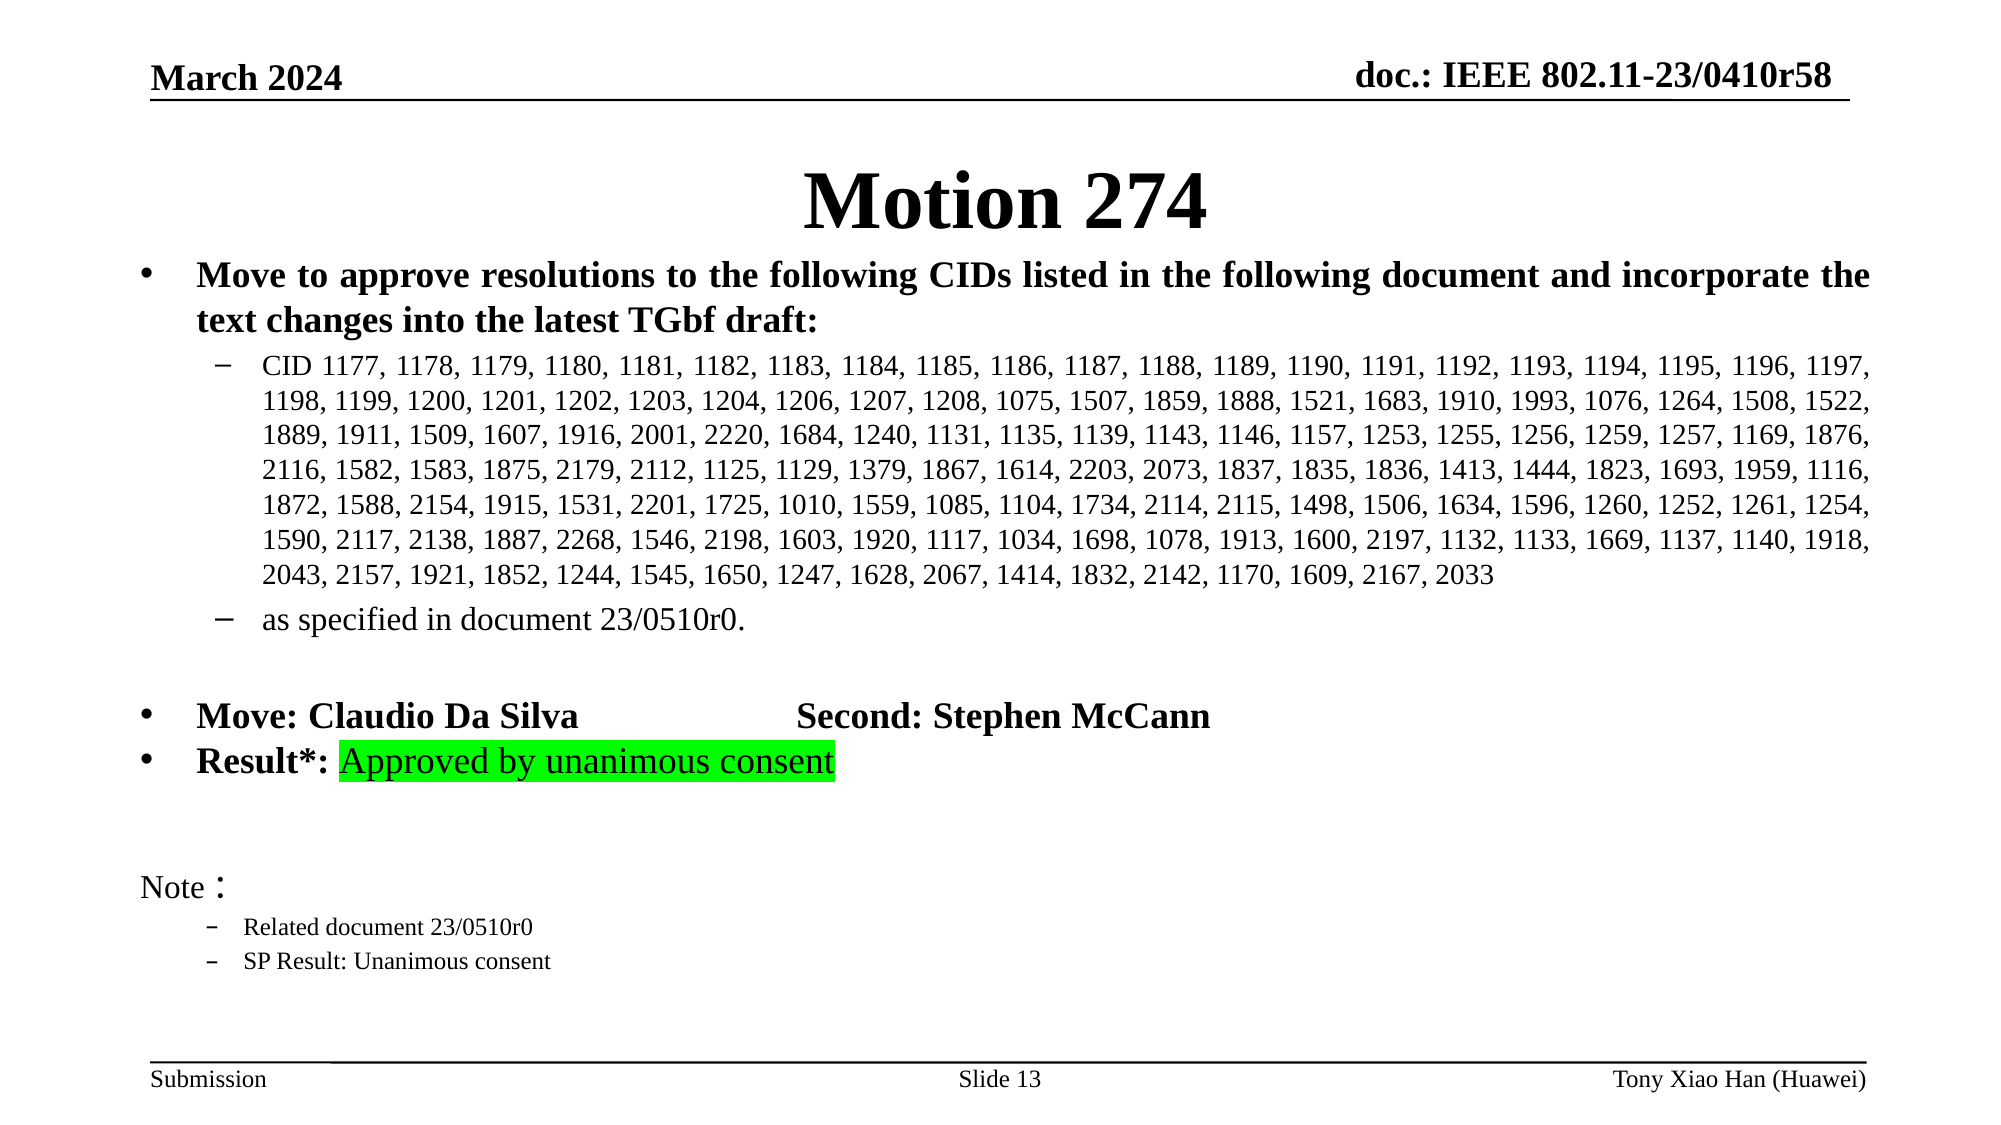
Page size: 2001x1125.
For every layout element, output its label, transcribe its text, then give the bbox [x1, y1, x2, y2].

text_box Motion 274 [368, 137, 1644, 212]
text_box Move to approve resolutions to the following CIDs listed in the following document and incorporate the text changes into the latest TGbf draft: CID 1177, 1178, 1179, 1180, 1181, 1182, 1183, 1184, 1185, 1186, 1187, 1188, 1189, 1190, 1191, 1192, 1193, 1194, 1195, 1196, 1197, 1198, 1199, 1200, 1201, 1202, 1203, 1204, 1206, 1207, 1208, 1075, 1507, 1859, 1888, 1521, 1683, 1910, 1993, 1076, 1264, 1508, 1522, 1889, 1911, 1509, 1607, 1916, 2001, 2220, 1684, 1240, 1131, 1135, 1139, 1143, 1146, 1157, 1253, 1255, 1256, 1259, 1257, 1169, 1876, 2116, 1582, 1583, 1875, 2179, 2112, 1125, 1129, 1379, 1867, 1614, 2203, 2073, 1837, 1835, 1836, 1413, 1444, 1823, 1693, 1959, 1116, 1872, 1588, 2154, 1915, 1531, 2201, 1725, 1010, 1559, 1085, 1104, 1734, 2114, 2115, 1498, 1506, 1634, 1596, 1260, 1252, 1261, 1254, 1590, 2117, 2138, 1887, 2268, 1546, 2198, 1603, 1920, 1117, 1034, 1698, 1078, 1913, 1600, 2197, 1132, 1133, 1669, 1137, 1140, 1918, 2043, 2157, 1921, 1852, 1244, 1545, 1650, 1247, 1628, 2067, 1414, 1832, 2142, 1170, 1609, 2167, 2033 as specified in document 23/0510r0. Move: Claudio Da Silva Second: Stephen McCann Result*: Approved by unanimous consent Note： Related document 23/0510r0 SP Result: Unanimous consent [125, 212, 1888, 900]
